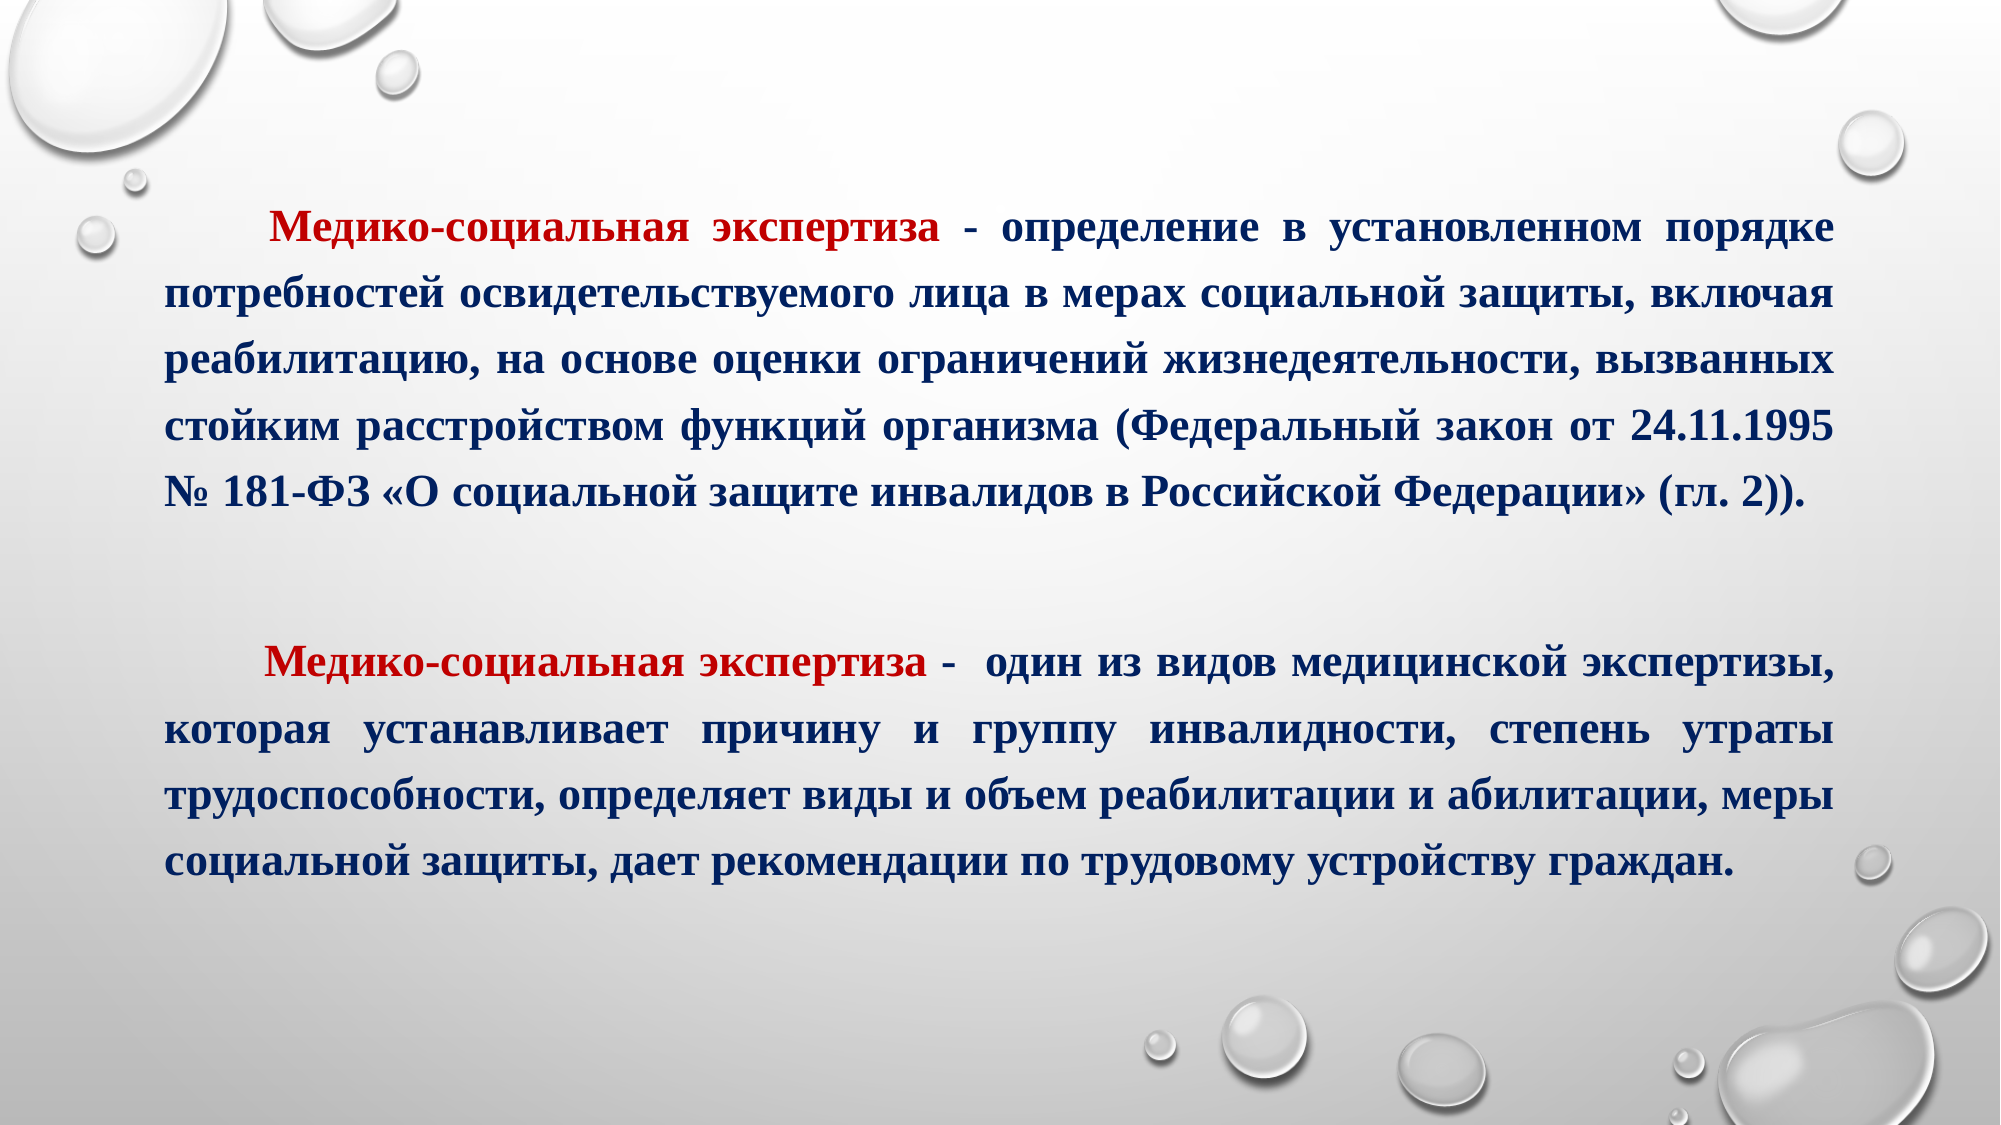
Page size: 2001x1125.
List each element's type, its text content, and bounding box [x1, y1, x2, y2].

list Медико-социальная экспертиза - определение в установленном порядке потребностей освидетельствуемого лица в мерах социальной защиты, включая реабилитацию, на основе оценки ограничений жизнедеятельности, вызванных стойким расстройством функций организма (Федеральный закон от 24.11.1995 № 181-ФЗ «О социальной защите инвалидов в Российской Федерации» (гл. 2)). Медико-социальная экспертиза - один из видов медицинской экспертизы, которая устанавливает причину и группу инвалидности, степень утраты трудоспособности, определяет виды и объем реабилитации и абилитации, меры социальной защиты, дает рекомендации по трудовому устройству граждан. [149, 102, 1850, 1014]
picture [0, 0, 2000, 1125]
